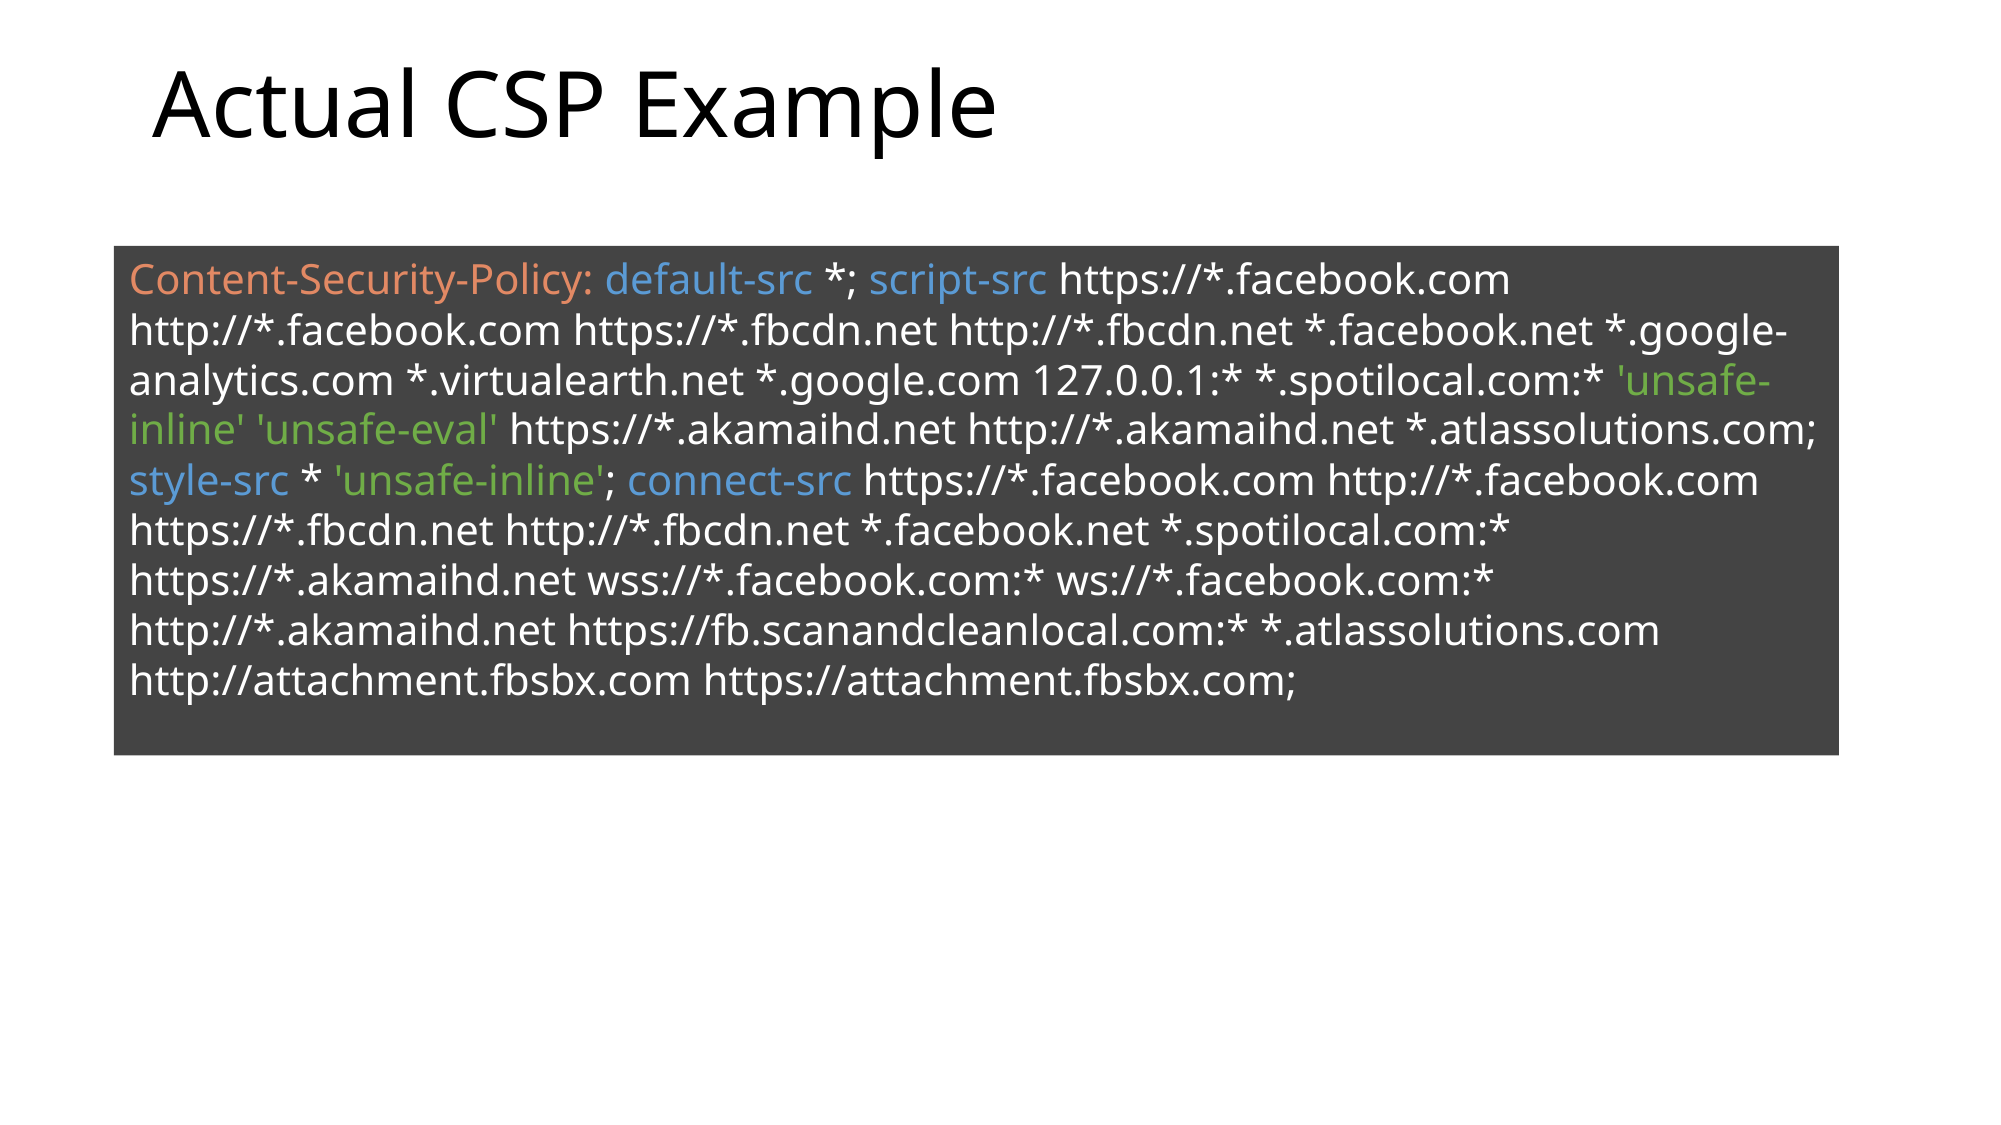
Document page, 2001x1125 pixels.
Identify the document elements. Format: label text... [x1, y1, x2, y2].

text_box Content-Security-Policy: default-src *; script-src https://*.facebook.com http://*.facebook.com https://*.fbcdn.net http://*.fbcdn.net *.facebook.net *.google-analytics.com *.virtualearth.net *.google.com 127.0.0.1:* *.spotilocal.com:* 'unsafe-inline' 'unsafe-eval' https://*.akamaihd.net http://*.akamaihd.net *.atlassolutions.com; style-src * 'unsafe-inline'; connect-src https://*.facebook.com http://*.facebook.com https://*.fbcdn.net http://*.fbcdn.net *.facebook.net *.spotilocal.com:* https://*.akamaihd.net wss://*.facebook.com:* ws://*.facebook.com:* http://*.akamaihd.net https://fb.scanandcleanlocal.com:* *.atlassolutions.com http://attachment.fbsbx.com https://attachment.fbsbx.com; [113, 245, 1839, 756]
title Actual CSP Example [137, 0, 1863, 217]
